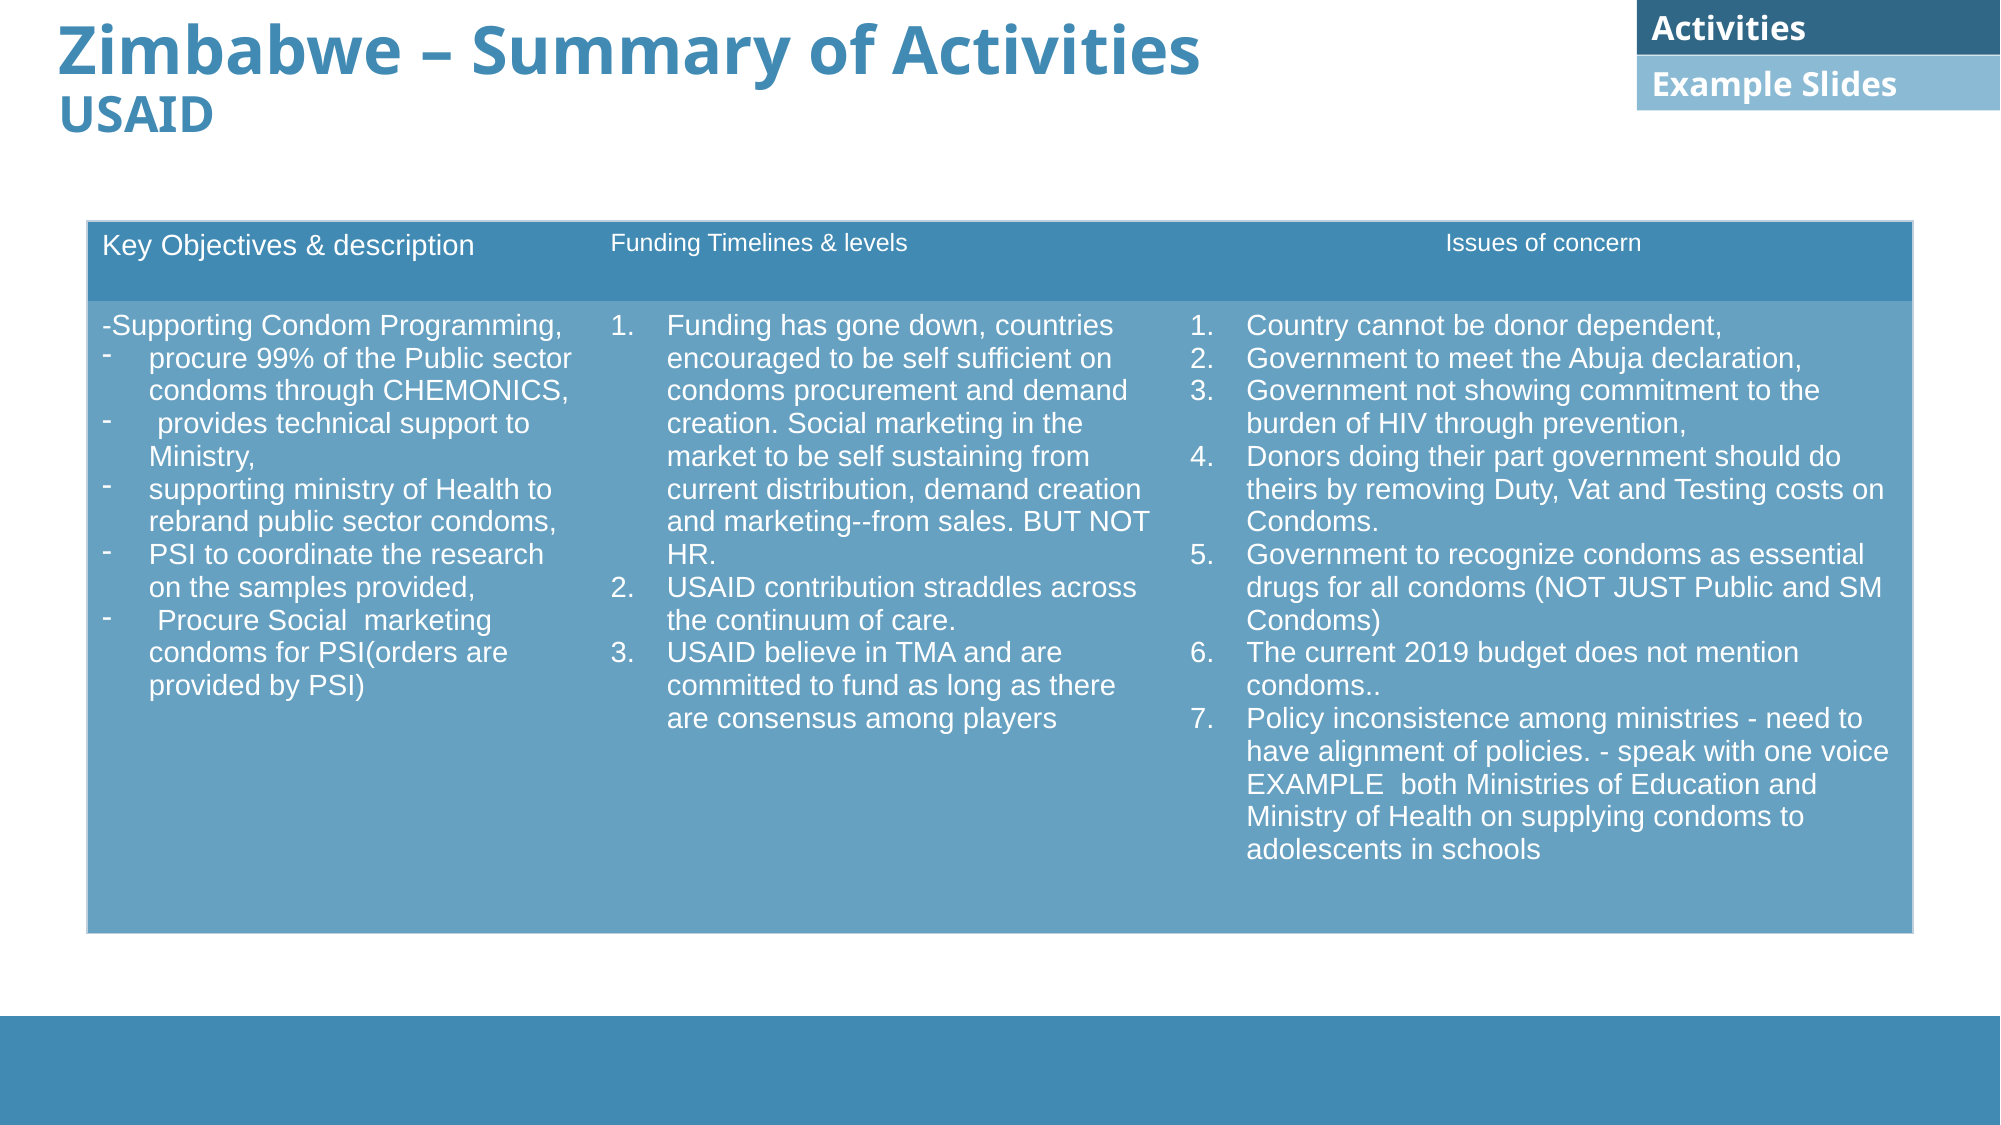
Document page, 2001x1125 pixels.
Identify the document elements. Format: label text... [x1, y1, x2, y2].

table_cell Country cannot be donor dependent, Government to meet the Abuja declaration, Government not showing commitment to the burden of HIV through prevention, Donors doing their part government should do theirs by removing Duty, Vat and Testing costs on Condoms. Government to recognize condoms as essential drugs for all condoms (NOT JUST Public and SM Condoms) The current 2019 budget does not mention condoms.. Policy inconsistence among ministries - need to have alignment of policies. - speak with one voice EXAMPLE both Ministries of Education and Ministry of Health on supplying condoms to adolescents in schools [1175, 301, 1912, 933]
table_header Funding Timelines & levels [596, 222, 1175, 301]
table_header Key Objectives & description [88, 222, 596, 301]
text_box Activities [1636, 0, 2000, 55]
table_cell -Supporting Condom Programming, procure 99% of the Public sector condoms through CHEMONICS, provides technical support to Ministry, supporting ministry of Health to rebrand public sector condoms, PSI to coordinate the research on the samples provided, Procure Social marketing condoms for PSI(orders are provided by PSI) [88, 301, 596, 933]
table_cell Funding has gone down, countries encouraged to be self sufficient on condoms procurement and demand creation. Social marketing in the market to be self sustaining from current distribution, demand creation and marketing--from sales. BUT NOT HR. USAID contribution straddles across the continuum of care. USAID believe in TMA and are committed to fund as long as there are consensus among players [596, 301, 1175, 933]
table_header Issues of concern [1175, 222, 1912, 301]
text_box Example Slides [1636, 55, 2000, 111]
title Zimbabwe – Summary of Activities USAID [43, 22, 1769, 139]
